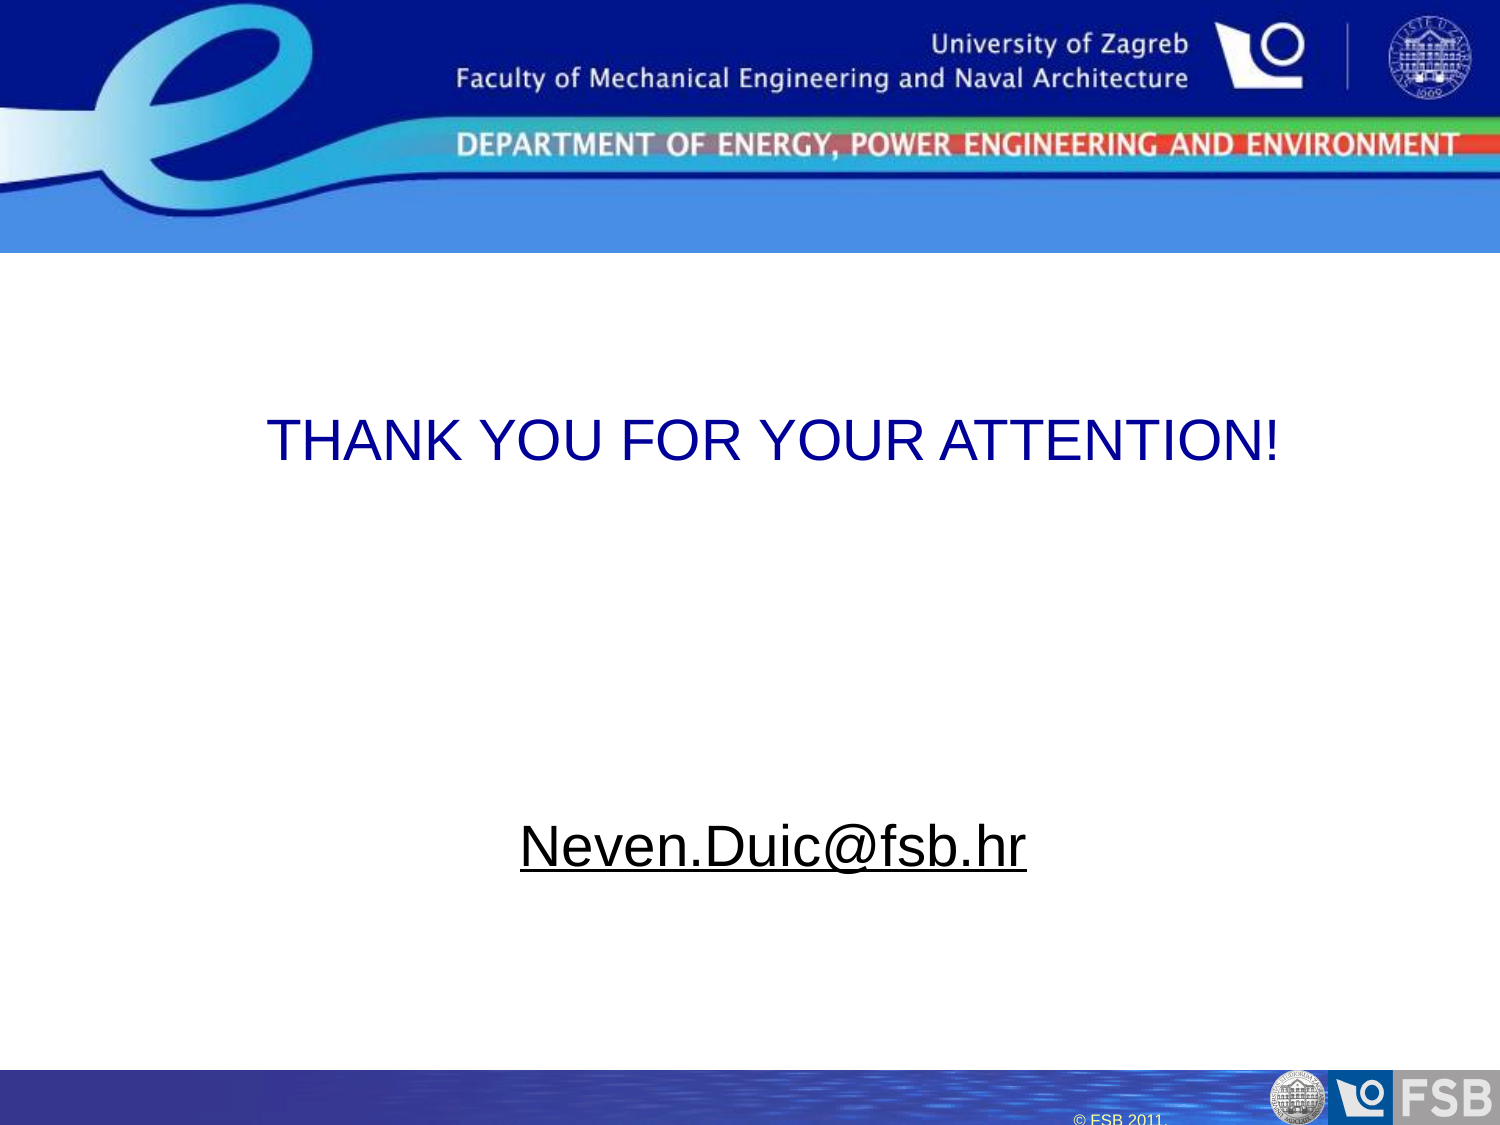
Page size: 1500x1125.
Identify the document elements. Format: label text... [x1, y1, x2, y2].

list THANK YOU FOR YOUR ATTENTION! Neven.Duic@fsb.hr [0, 253, 1500, 1017]
picture [0, 0, 1500, 253]
picture [0, 1070, 1500, 1125]
picture [1139, 1116, 1144, 1125]
